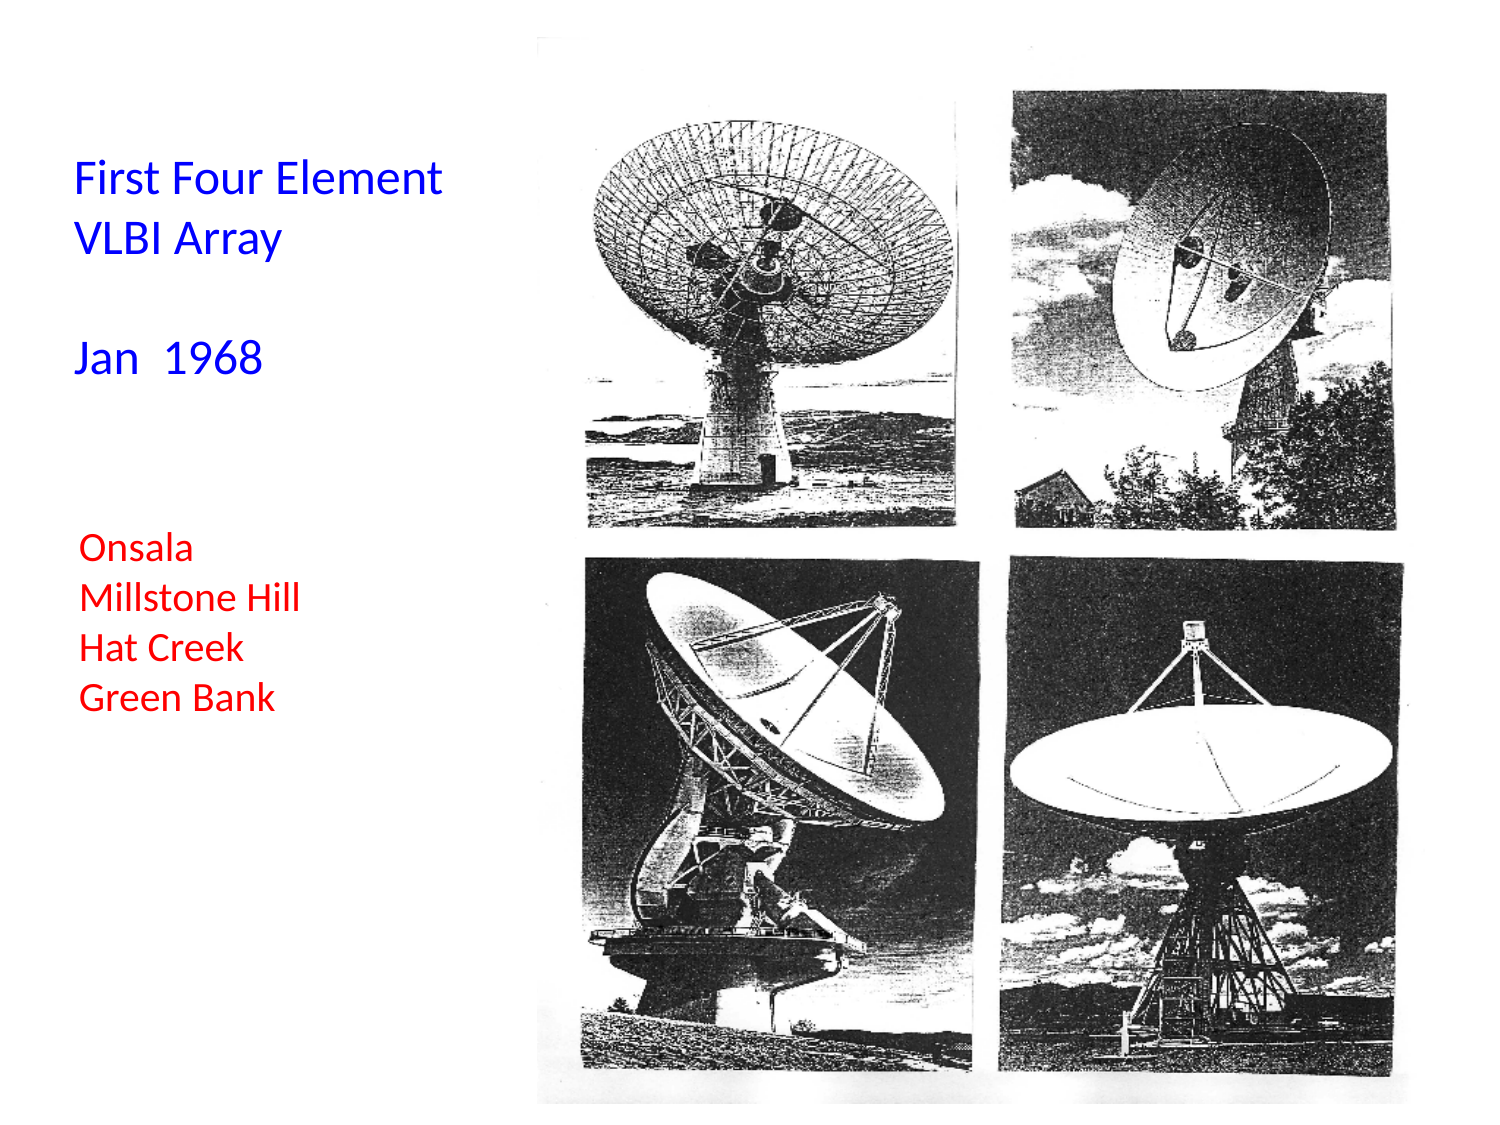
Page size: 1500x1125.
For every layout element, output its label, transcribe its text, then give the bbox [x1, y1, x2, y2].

picture [537, 37, 1426, 1104]
text_box Onsala Millstone Hill Hat Creek Green Bank [63, 512, 316, 728]
text_box First Four Element VLBI Array Jan 1968 [58, 137, 470, 393]
